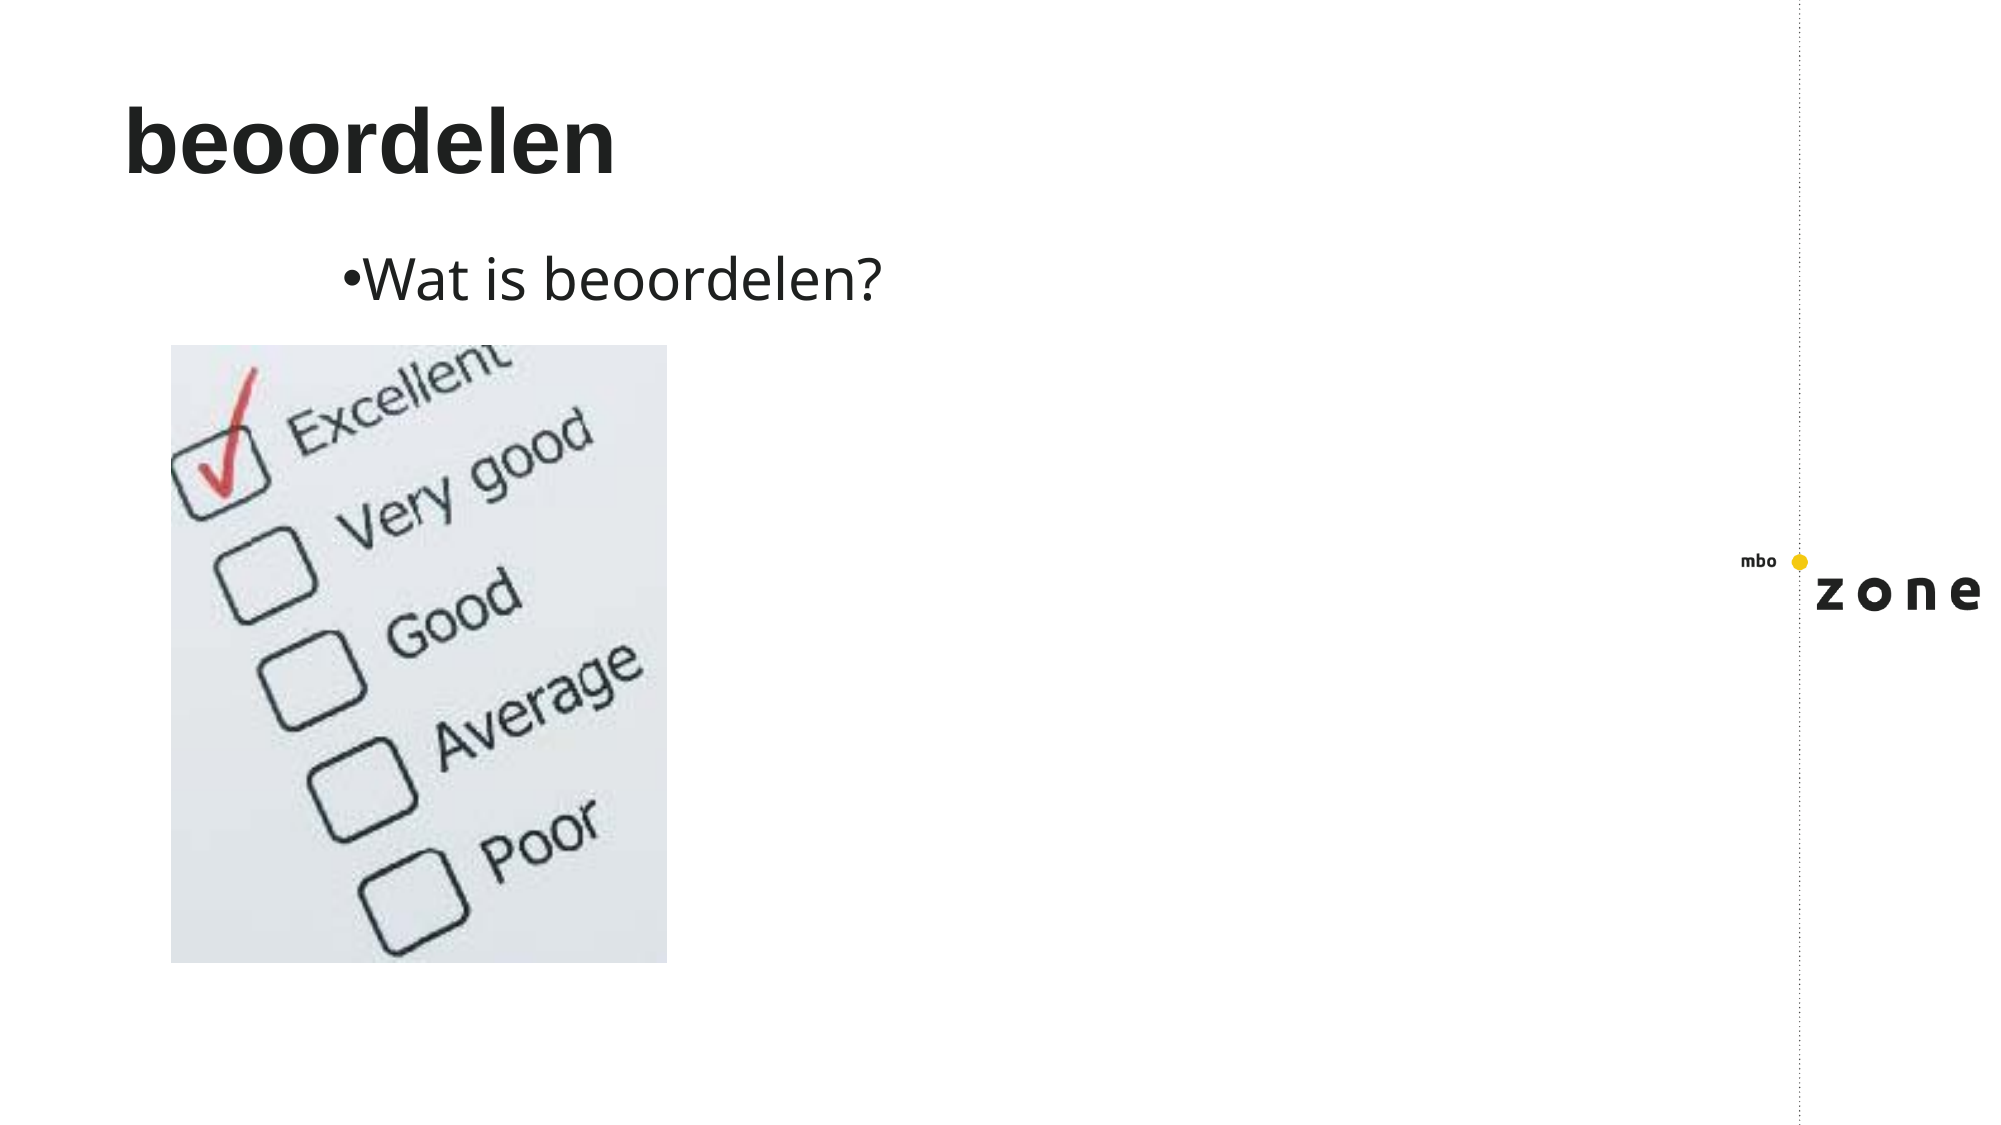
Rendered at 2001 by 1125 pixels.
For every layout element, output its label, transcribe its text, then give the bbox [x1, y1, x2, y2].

title beoordelen [124, 94, 934, 213]
picture [170, 345, 667, 963]
list Wat is beoordelen? [342, 242, 1524, 1010]
picture [1596, 0, 2001, 1125]
